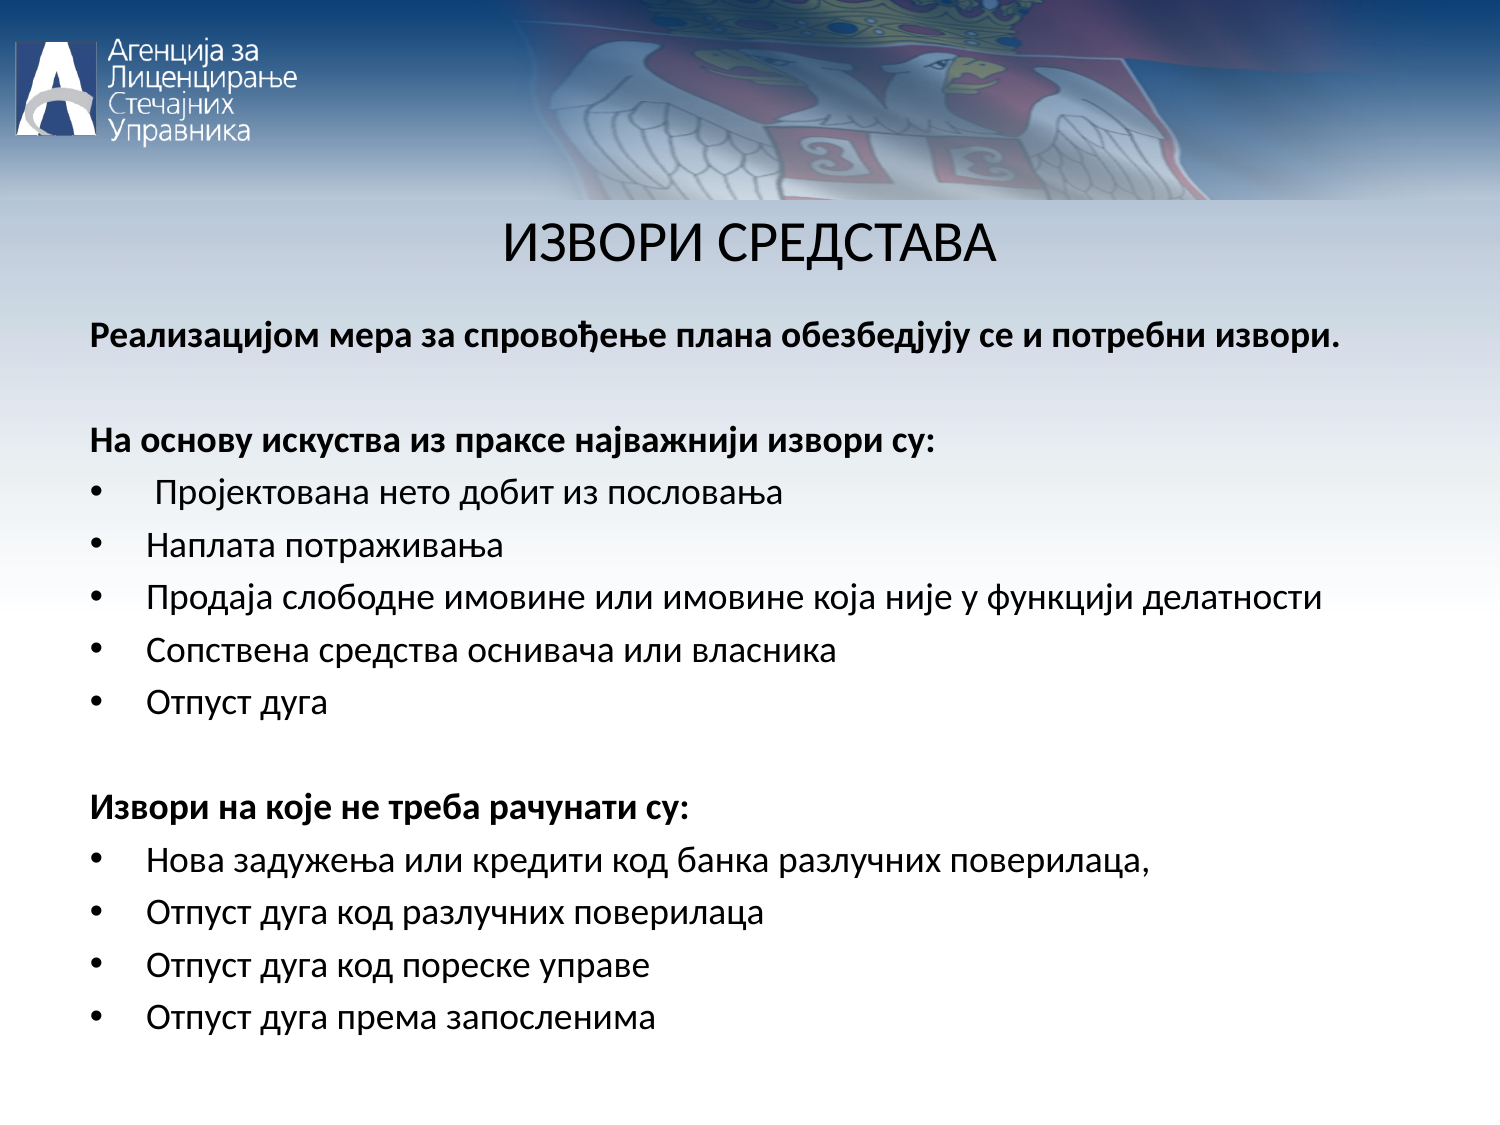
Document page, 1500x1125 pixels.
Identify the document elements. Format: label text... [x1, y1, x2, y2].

text_box ИЗВОРИ СРЕДСТАВА [74, 196, 1425, 359]
list Реализацијом мера за спровођење плана обезбедјују се и потребни извори. На основу искуства из праксе најважнији извори су: Пројектована нето добит из пословања Наплата потраживања Продаја слободне имовине или имовине која није у функцији делатности Сопствена средства оснивача или власника Отпуст дуга Извори на које не треба рачунати су: Нова задужења или кредити код банка разлучних поверилаца, Отпуст дуга код разлучних поверилаца Отпуст дуга код пореске управе Отпуст дуга према запосленима [75, 359, 1425, 1005]
picture [0, 0, 1500, 1113]
